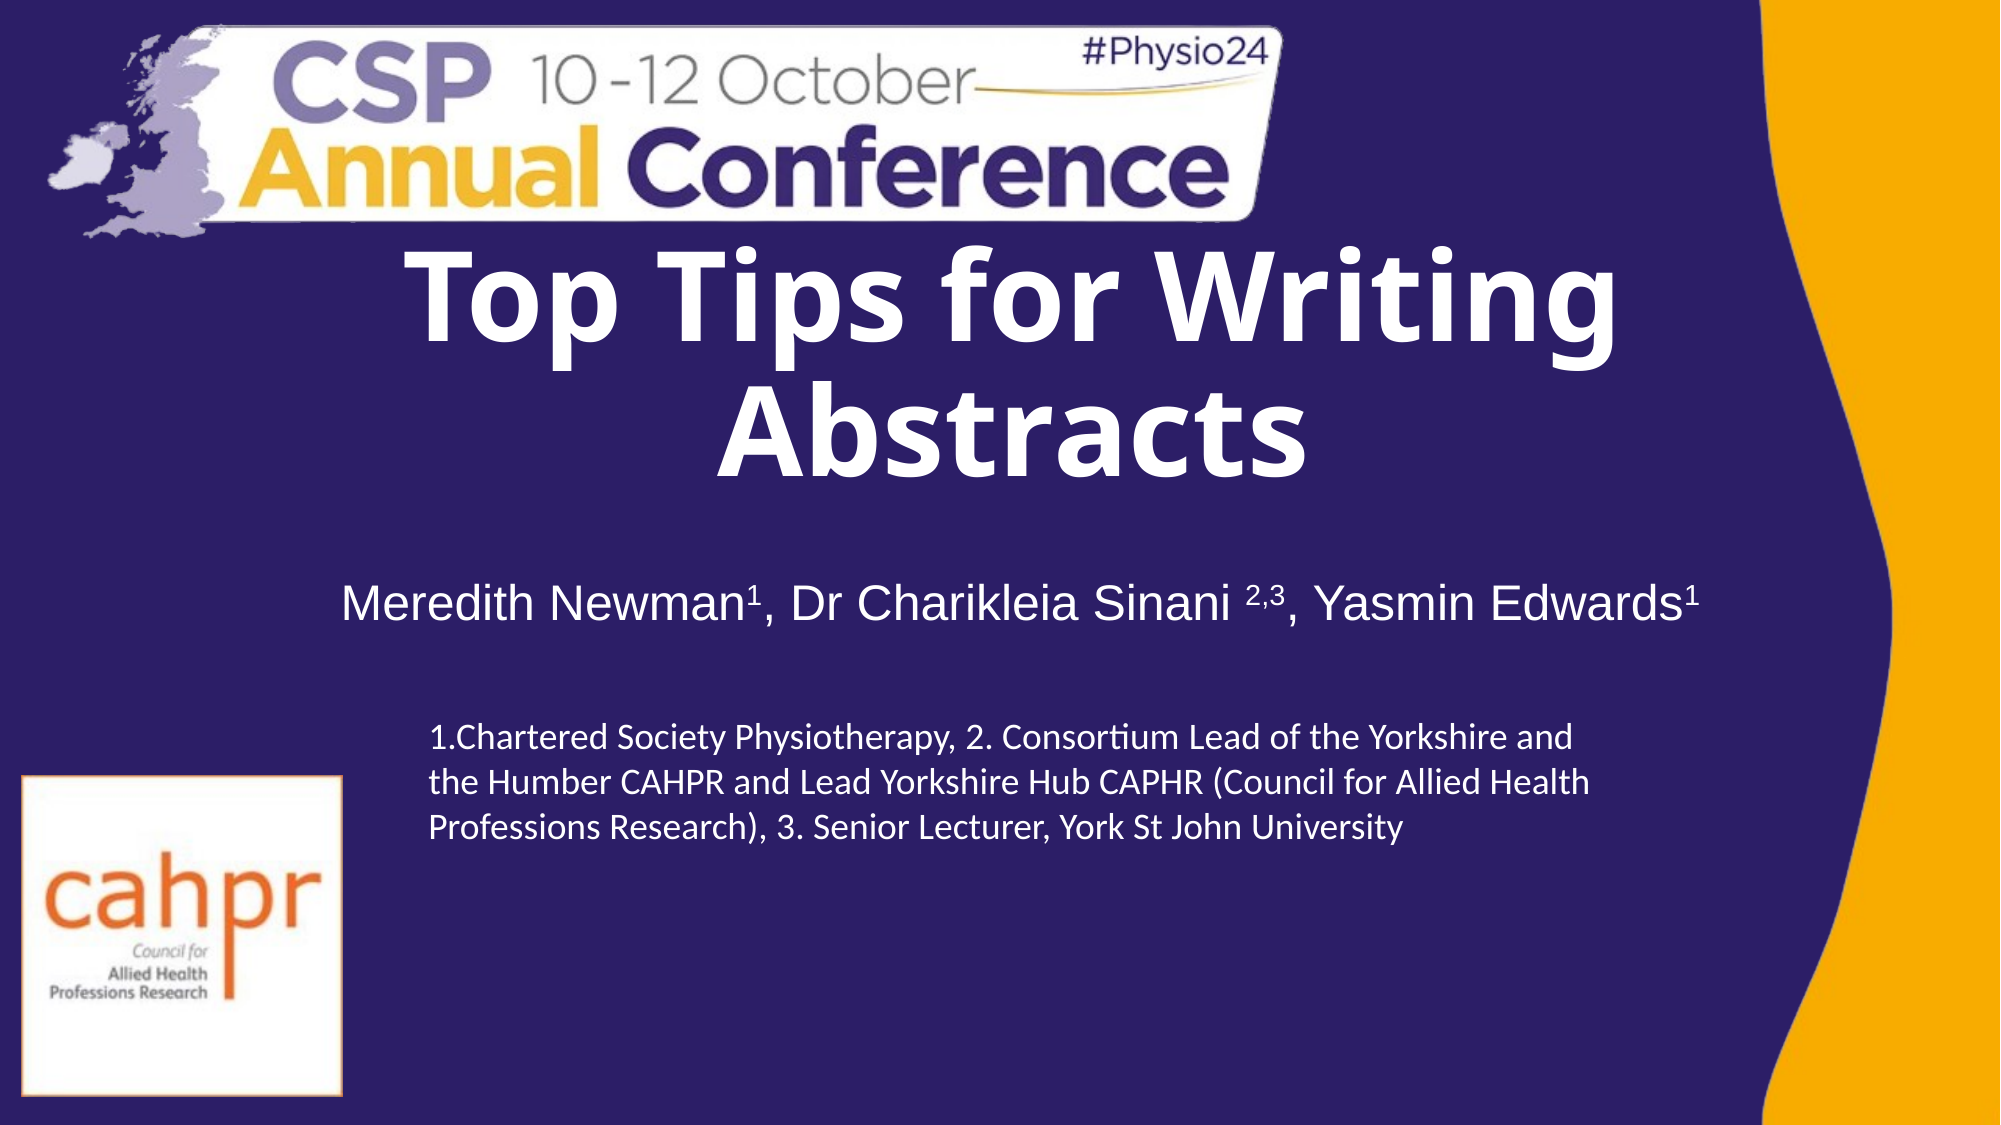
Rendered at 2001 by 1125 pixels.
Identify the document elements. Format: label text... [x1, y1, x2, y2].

picture [21, 775, 343, 1097]
picture [29, 14, 1298, 248]
title Top Tips for Writing Abstracts [263, 299, 1749, 512]
picture [1749, 0, 2000, 1125]
subtitle Meredith Newman1, Dr Charikleia Sinani 2,3, Yasmin Edwards1 [321, 569, 1720, 668]
text_box 1.Chartered Society Physiotherapy, 2. Consortium Lead of the Yorkshire and the Humber CAHPR and Lead Yorkshire Hub CAPHR (Council for Allied Health Professions Research), 3. Senior Lecturer, York St John University [413, 704, 1628, 855]
